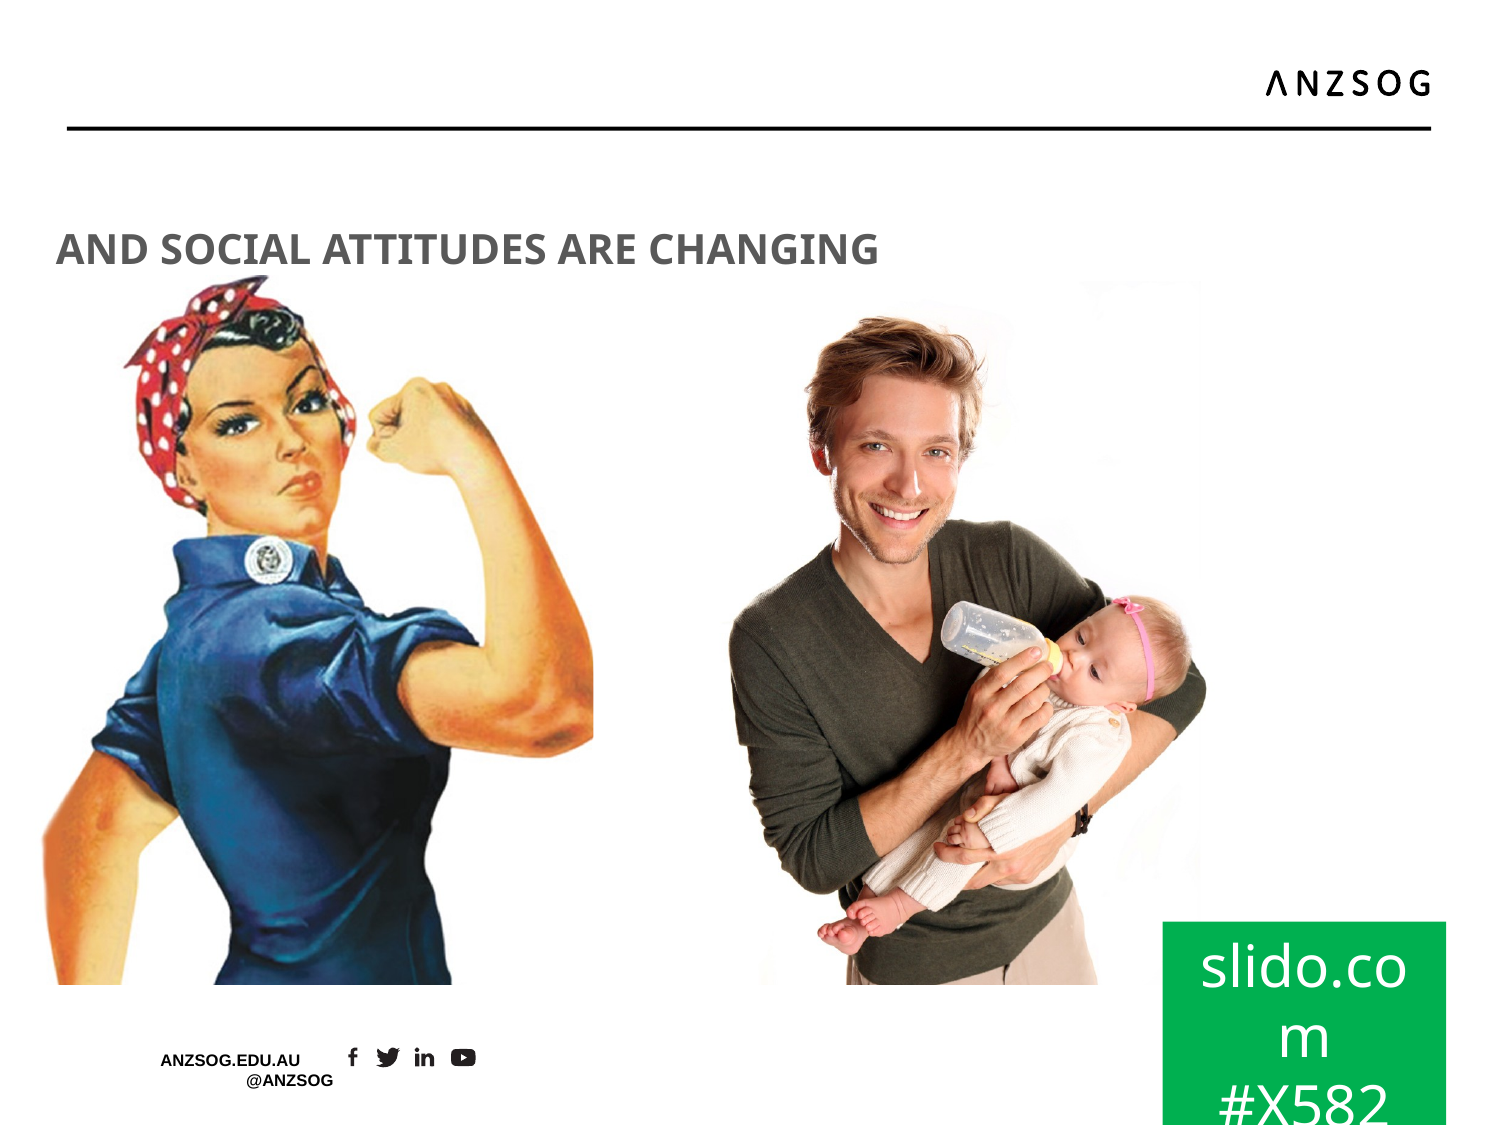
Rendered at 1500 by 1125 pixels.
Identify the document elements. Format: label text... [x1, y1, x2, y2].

title And social attitudes are changing [53, 129, 1447, 317]
text_box slido.com #X582 [1162, 921, 1447, 1125]
text_box [722, 281, 1264, 985]
picture [12, 275, 722, 985]
